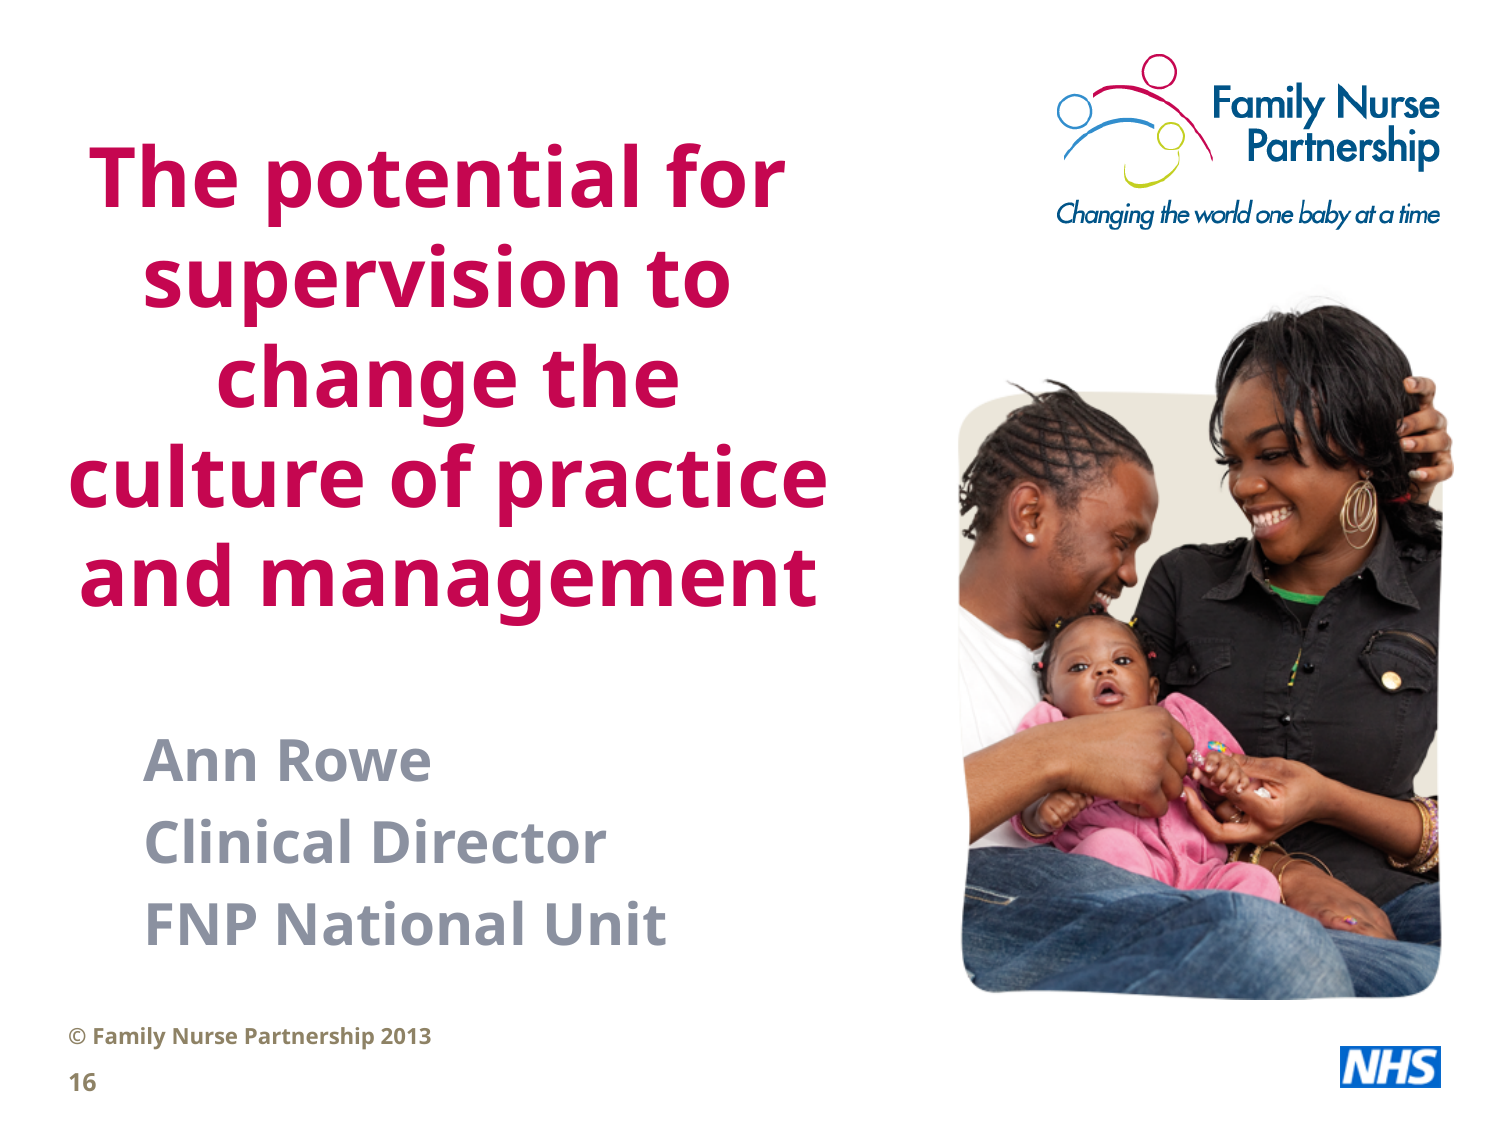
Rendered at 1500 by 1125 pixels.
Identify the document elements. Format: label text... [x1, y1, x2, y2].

subtitle Ann Rowe Clinical Director FNP National Unit [53, 716, 869, 970]
title The potential for supervision to change the culture of practice and management [41, 255, 857, 492]
picture [950, 278, 1455, 1000]
picture [1340, 1046, 1441, 1088]
picture [1057, 54, 1440, 230]
